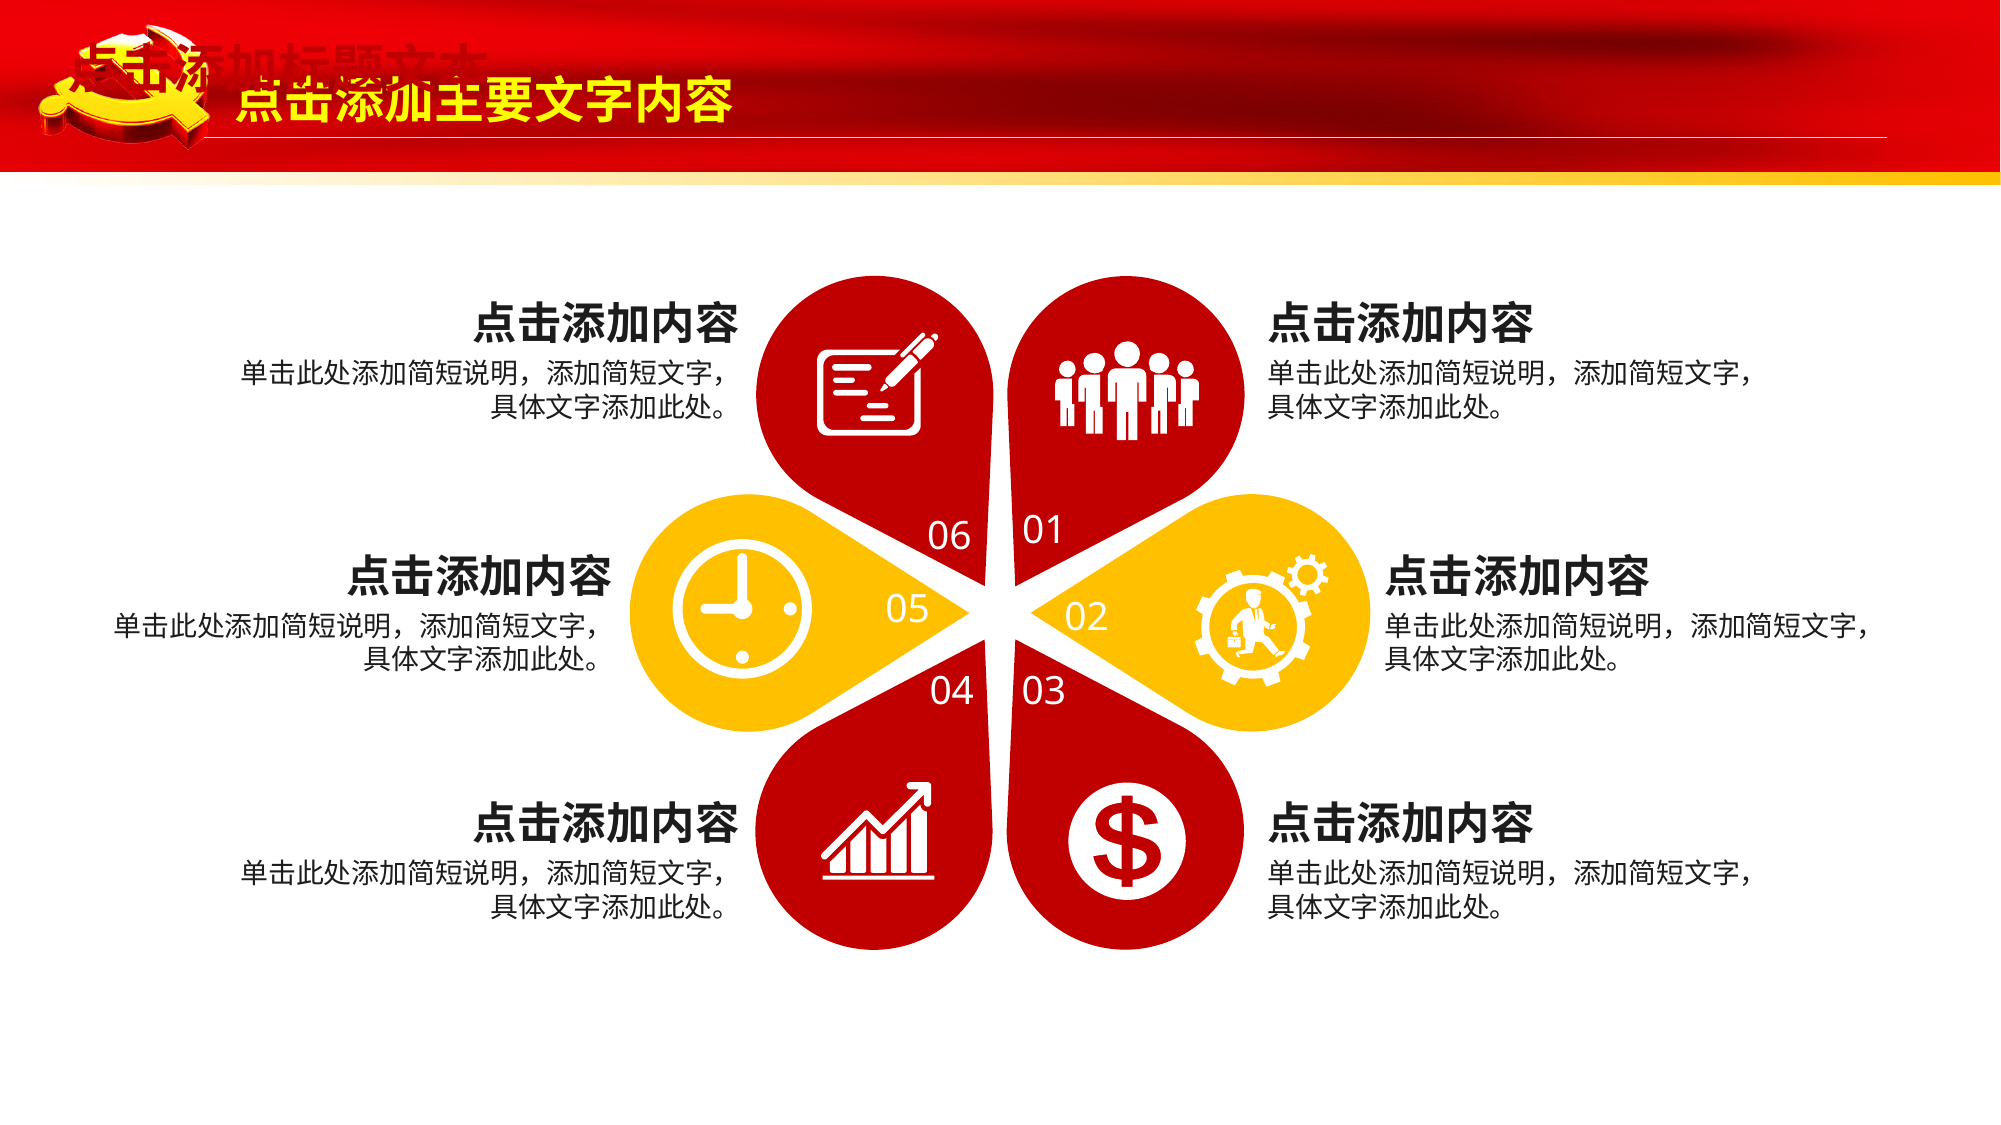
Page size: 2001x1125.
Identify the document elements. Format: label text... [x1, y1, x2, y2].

text_box [1250, 173, 1257, 184]
text_box [629, 494, 931, 732]
text_box [821, 782, 932, 860]
text_box [880, 332, 939, 392]
text_box 03 [1006, 658, 1082, 720]
text_box [756, 275, 994, 549]
text_box [1078, 352, 1106, 434]
text_box [899, 173, 904, 184]
text_box 05 [870, 575, 945, 638]
text_box 01 [1007, 497, 1082, 559]
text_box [1563, 173, 1570, 184]
text_box [1014, 639, 1051, 658]
text_box [829, 846, 846, 873]
text_box [1177, 360, 1199, 427]
text_box 点击添加内容 [1267, 795, 1645, 849]
text_box [945, 597, 970, 629]
text_box [1006, 674, 1244, 950]
text_box 点击添加标题文本 [52, 28, 505, 107]
text_box 单击此处添加简短说明，添加简短文字， 具体文字添加此处。 [220, 855, 740, 923]
picture [0, 0, 2001, 173]
text_box 单击此处添加简短说明，添加简短文字， 具体文字添加此处。 [1267, 855, 1788, 923]
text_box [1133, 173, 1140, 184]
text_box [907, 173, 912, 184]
text_box [1148, 352, 1176, 434]
text_box [672, 539, 812, 679]
text_box [850, 825, 867, 873]
text_box [1286, 554, 1329, 596]
text_box [1344, 173, 1348, 184]
text_box [1014, 559, 1068, 587]
text_box 单击此处添加简短说明，添加简短文字， 具体文字添加此处。 [1267, 355, 1788, 423]
text_box 点击添加内容 [363, 795, 740, 849]
text_box 点击添加内容 [363, 295, 740, 349]
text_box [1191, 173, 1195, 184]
text_box [1194, 569, 1312, 687]
text_box [1067, 781, 1187, 901]
text_box [817, 349, 921, 436]
text_box [911, 804, 927, 873]
text_box [1007, 276, 1245, 552]
text_box [890, 818, 907, 873]
text_box [949, 639, 986, 658]
text_box 点击添加内容 [1267, 295, 1645, 349]
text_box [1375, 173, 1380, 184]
text_box [870, 829, 887, 873]
text_box 单击此处添加简短说明，添加简短文字， 具体文字添加此处。 [93, 608, 614, 676]
text_box 单击此处添加简短说明，添加简短文字， 具体文字添加此处。 [220, 355, 740, 423]
text_box [1107, 341, 1147, 441]
text_box 点击添加内容 [236, 548, 614, 602]
text_box 06 [912, 503, 987, 565]
text_box 02 [1049, 584, 1124, 646]
text_box 点击添加内容 [1384, 548, 1762, 602]
text_box [1076, 494, 1371, 732]
text_box [1055, 360, 1076, 427]
text_box [822, 875, 935, 880]
text_box [1030, 601, 1049, 625]
text_box 04 [914, 658, 989, 720]
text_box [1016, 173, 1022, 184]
text_box [755, 676, 993, 950]
text_box [944, 565, 986, 587]
text_box 单击此处添加简短说明，添加简短文字， 具体文字添加此处。 [1384, 608, 1905, 676]
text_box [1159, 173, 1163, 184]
